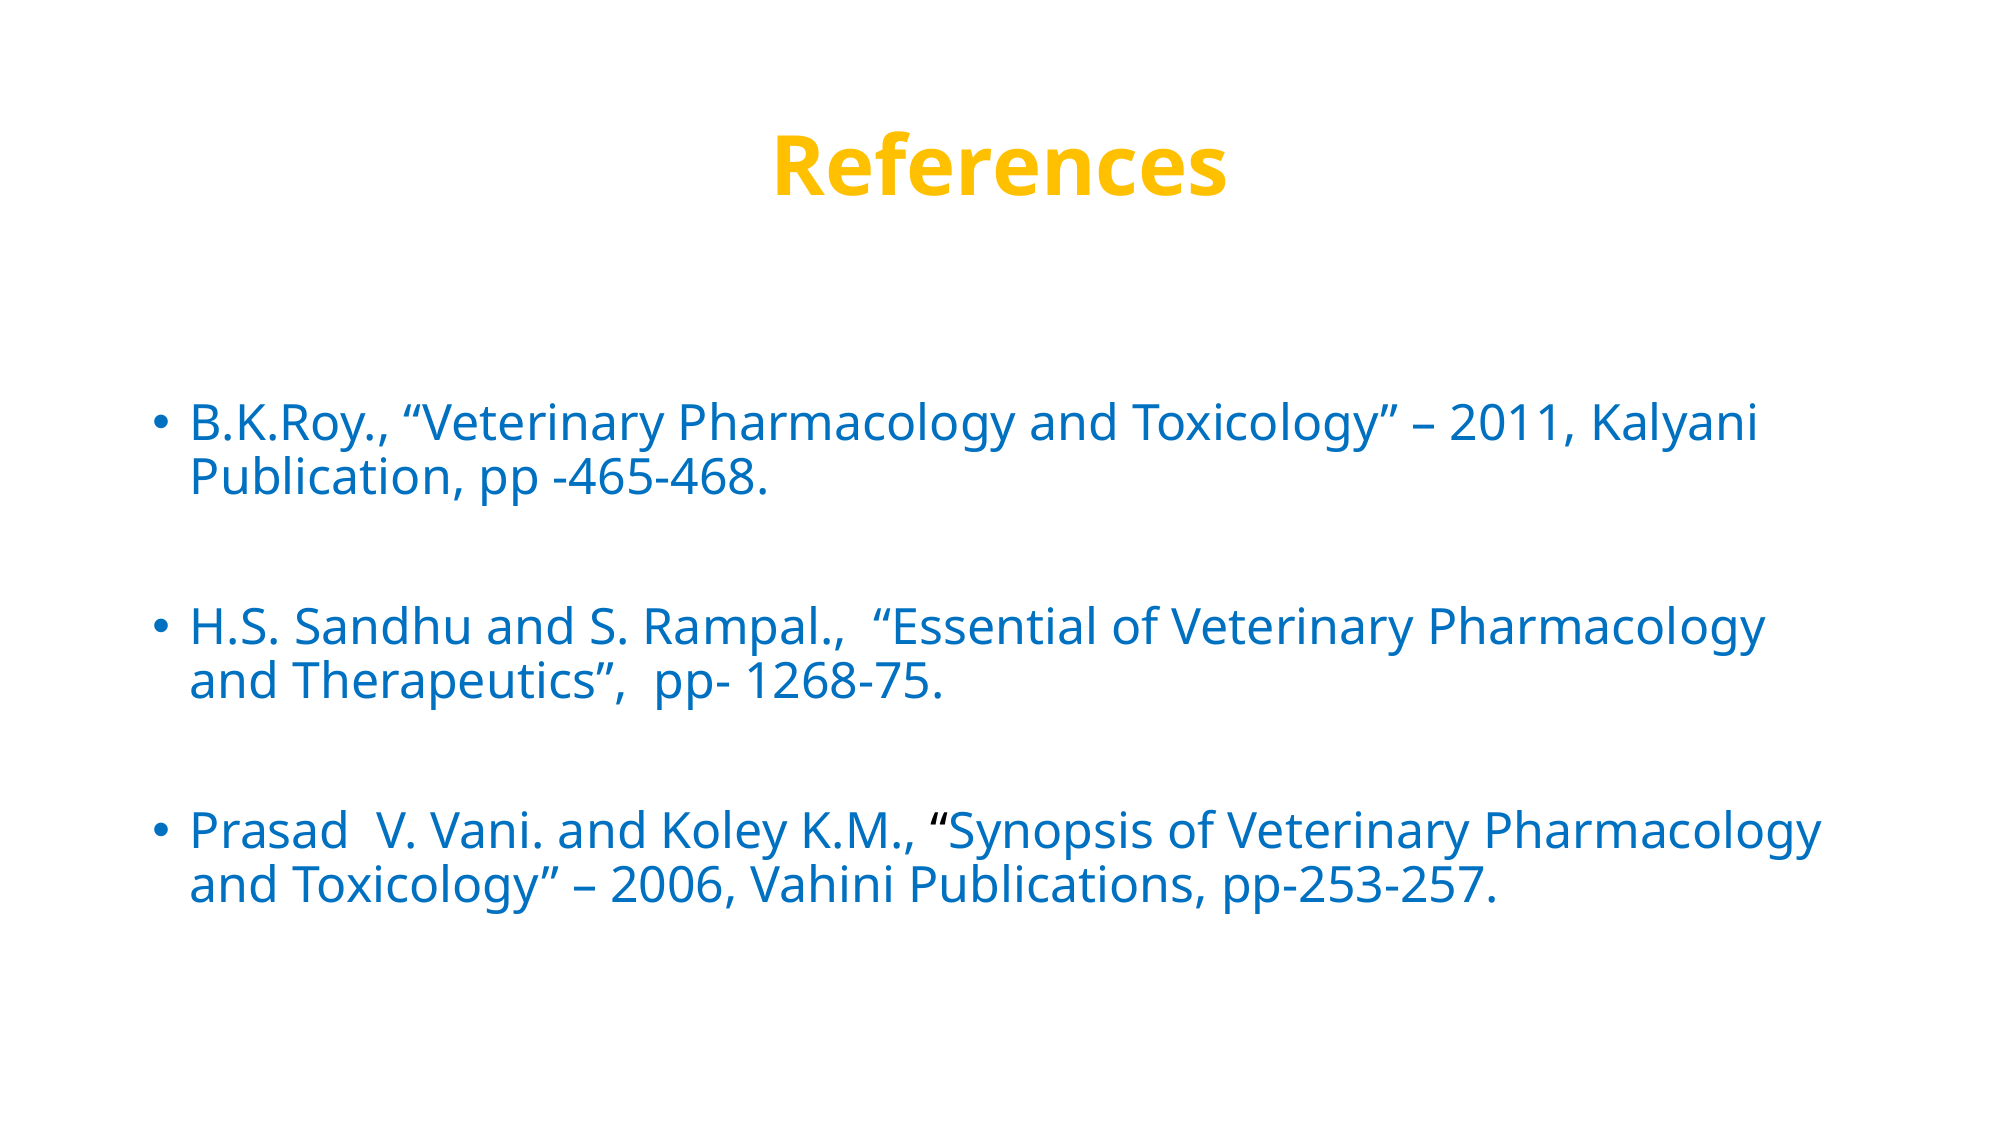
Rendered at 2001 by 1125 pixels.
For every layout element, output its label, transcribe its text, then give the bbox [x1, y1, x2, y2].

list B.K.Roy., “Veterinary Pharmacology and Toxicology” – 2011, Kalyani Publication, pp -465-468. H.S. Sandhu and S. Rampal., “Essential of Veterinary Pharmacology and Therapeutics”, pp- 1268-75. Prasad V. Vani. and Koley K.M., “Synopsis of Veterinary Pharmacology and Toxicology” – 2006, Vahini Publications, pp-253-257. [137, 299, 1863, 1014]
title References [137, 59, 1863, 278]
